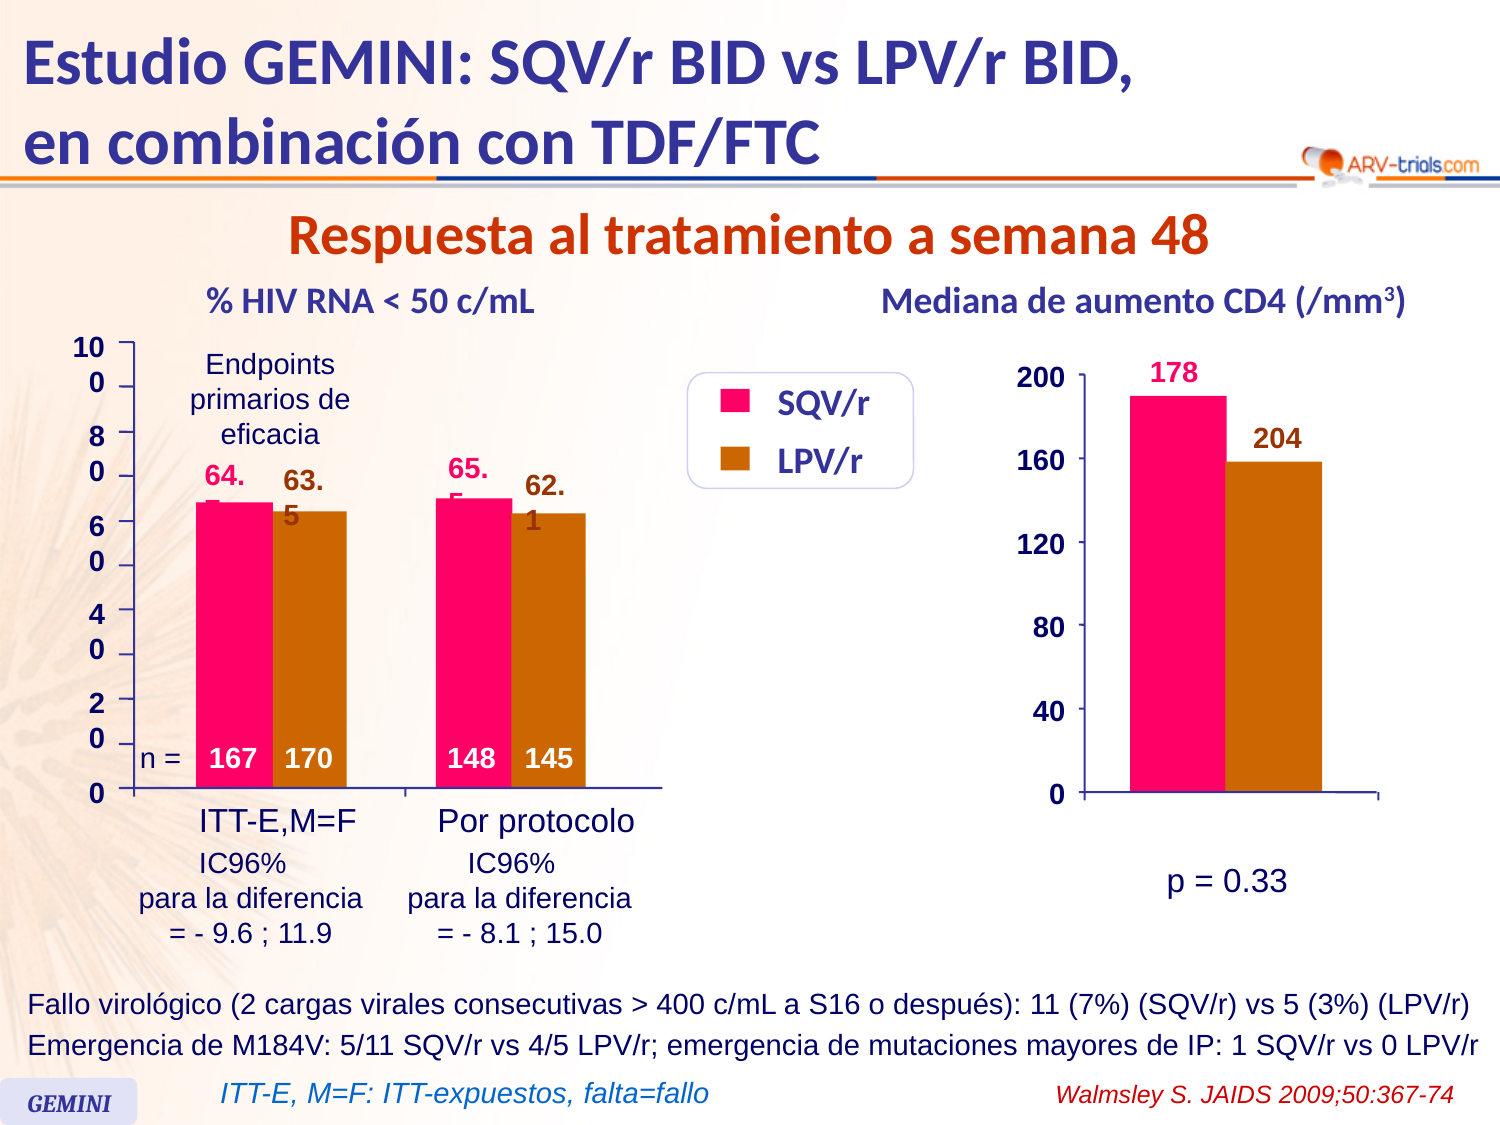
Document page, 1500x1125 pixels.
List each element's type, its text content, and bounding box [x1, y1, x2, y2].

text_box ITT-E, M=F: ITT-expuestos, falta=fallo [205, 1067, 825, 1117]
text_box Mediana de aumento CD4 (/mm3) [824, 268, 1463, 328]
text_box Fallo virológico (2 cargas virales consecutivas > 400 c/mL a S16 o después): 11 (7%) (SQV/r) vs 5 (3%) (LPV/r) Emergencia de M184V: 5/11 SQV/r vs 4/5 LPV/r; emergencia de mutaciones mayores de IP: 1 SQV/r vs 0 LPV/r [12, 973, 1500, 1069]
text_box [56, 328, 914, 959]
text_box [0, 1077, 145, 1125]
text_box % HIV RNA < 50 c/mL [191, 268, 550, 326]
text_box Respuesta al tratamiento a semana 48 [273, 190, 1226, 275]
title Estudio GEMINI: SQV/r BID vs LPV/r BID, en combinación con TDF/FTC [8, 6, 1353, 190]
picture [0, 0, 1500, 1125]
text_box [1016, 353, 1379, 908]
text_box Walmsley S. JAIDS 2009;50:367-74 [1027, 1071, 1477, 1117]
